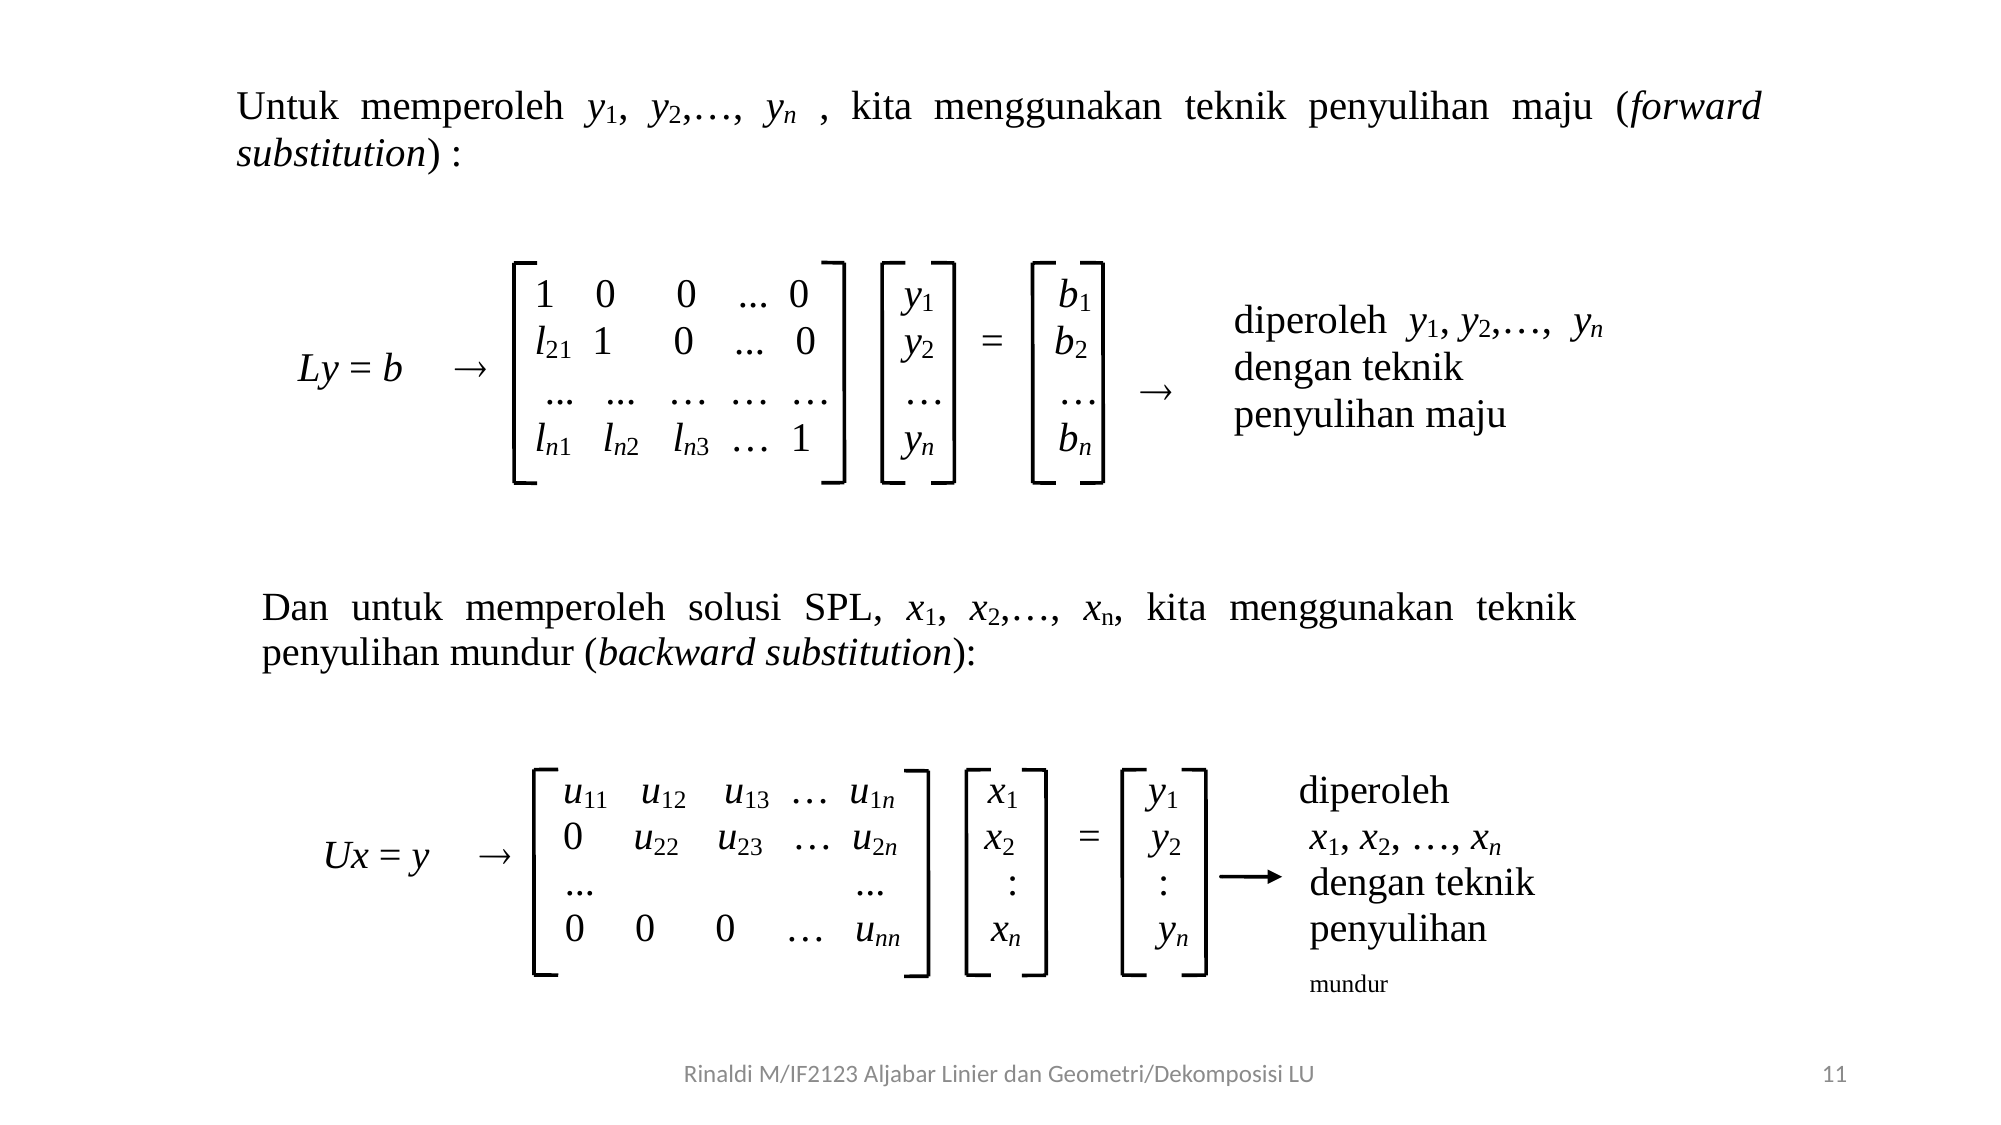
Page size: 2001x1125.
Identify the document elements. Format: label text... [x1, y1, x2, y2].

slide_number 11 [1412, 1042, 1863, 1103]
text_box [236, 81, 1765, 556]
footer Rinaldi M/IF2123 Aljabar Linier dan Geometri/Dekomposisi LU [662, 1043, 1338, 1103]
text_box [261, 583, 1576, 1043]
